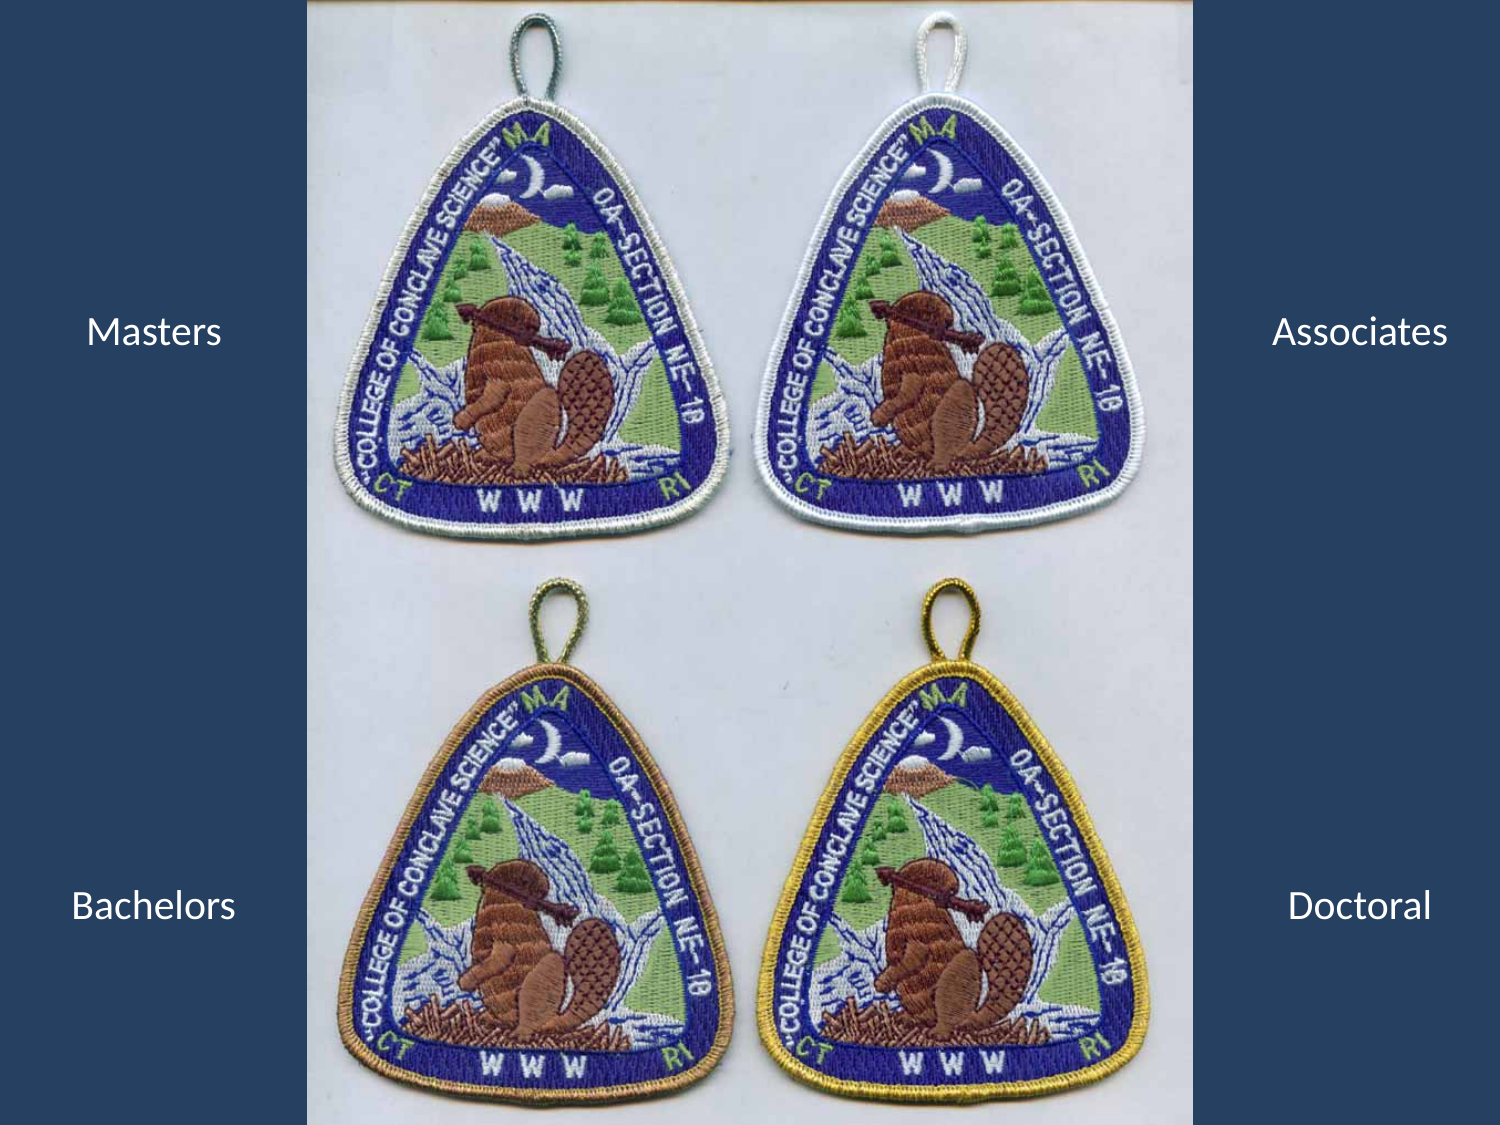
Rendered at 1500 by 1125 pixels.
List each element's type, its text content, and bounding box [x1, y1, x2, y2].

text_box Masters [40, 296, 267, 362]
text_box Associates [1246, 296, 1474, 362]
text_box Bachelors [40, 870, 267, 935]
picture [307, 0, 1193, 1125]
text_box Doctoral [1246, 870, 1474, 935]
